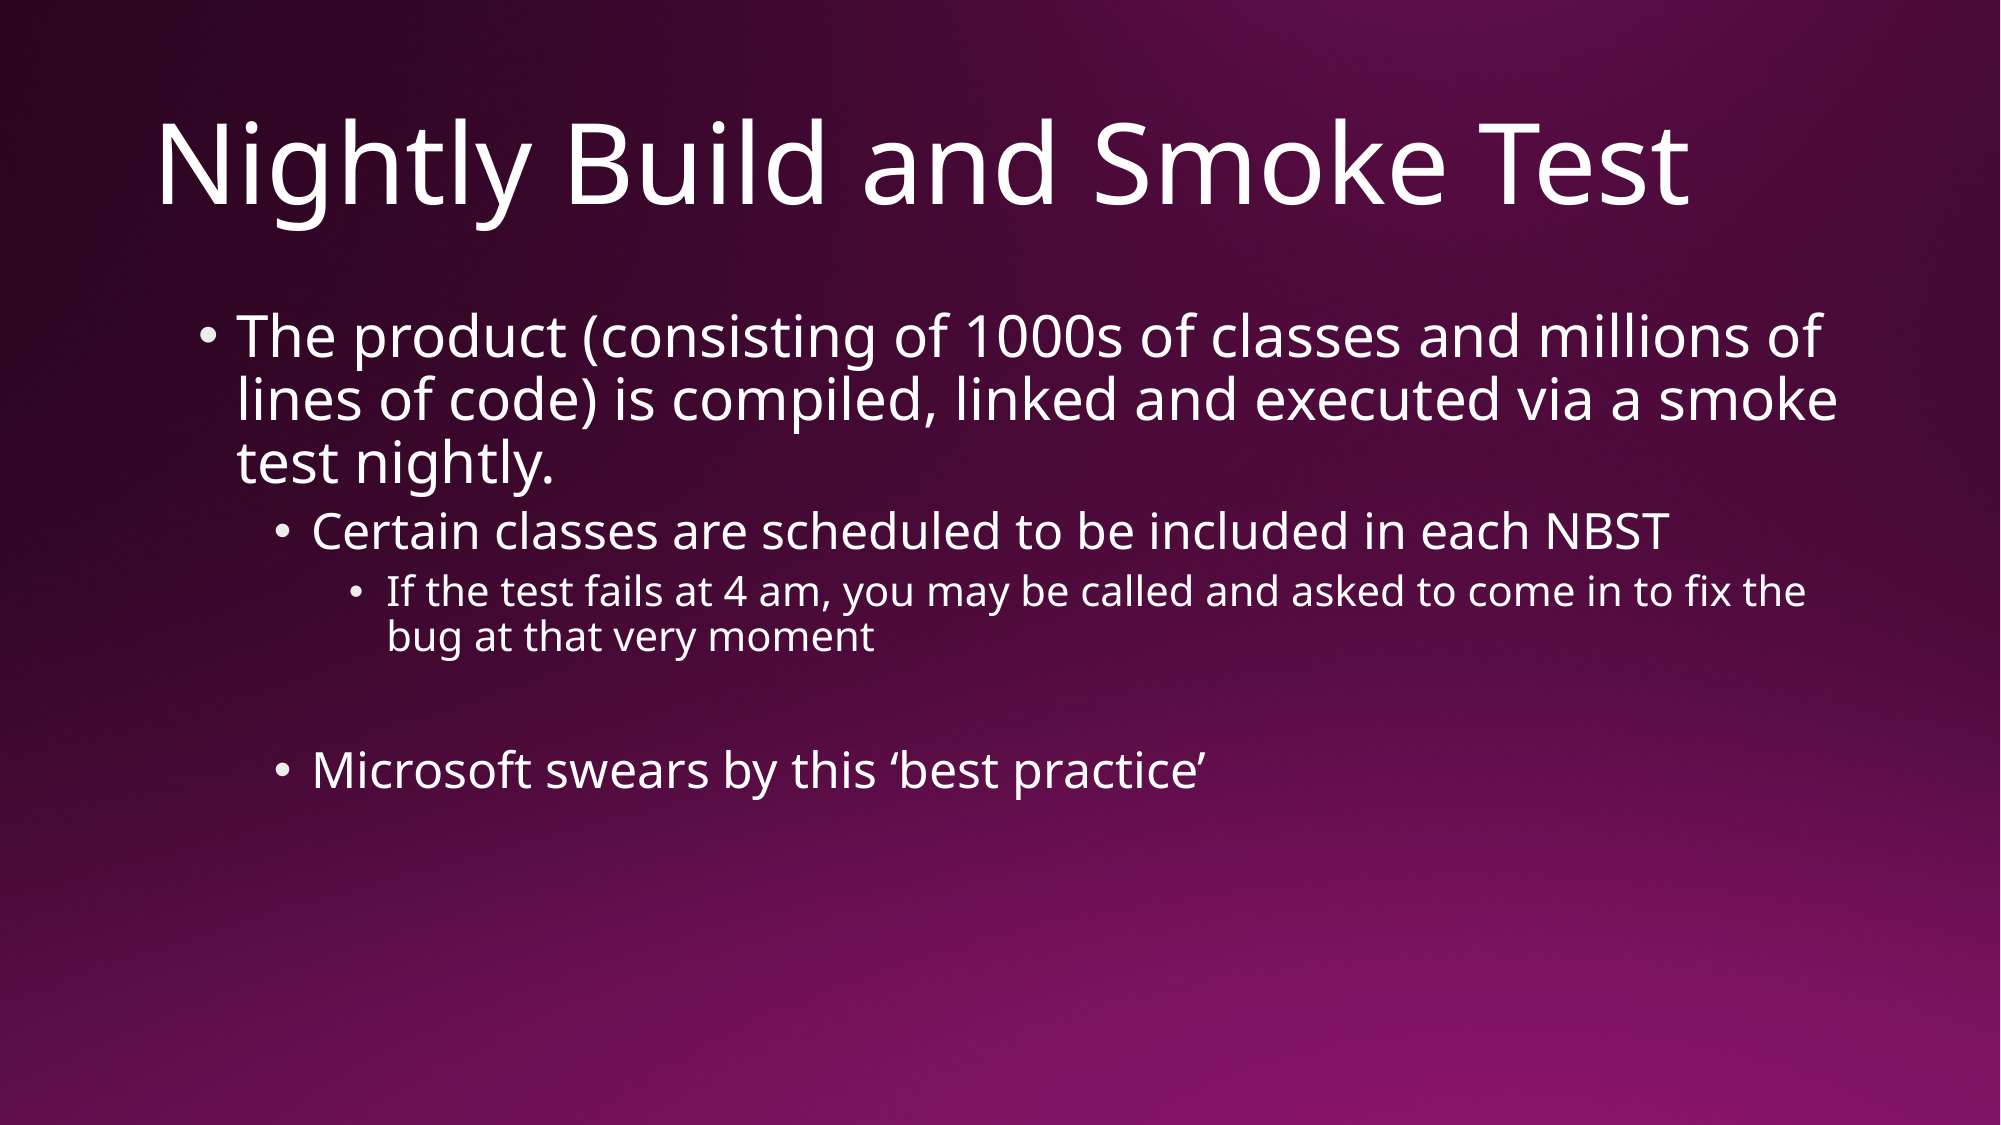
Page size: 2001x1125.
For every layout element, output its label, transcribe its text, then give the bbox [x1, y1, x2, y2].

list The product (consisting of 1000s of classes and millions of lines of code) is compiled, linked and executed via a smoke test nightly. Certain classes are scheduled to be included in each NBST If the test fails at 4 am, you may be called and asked to come in to fix the bug at that very moment Microsoft swears by this ‘best practice’ [183, 299, 1863, 1014]
title Nightly Build and Smoke Test [137, 59, 1863, 278]
picture [0, 0, 2001, 1125]
